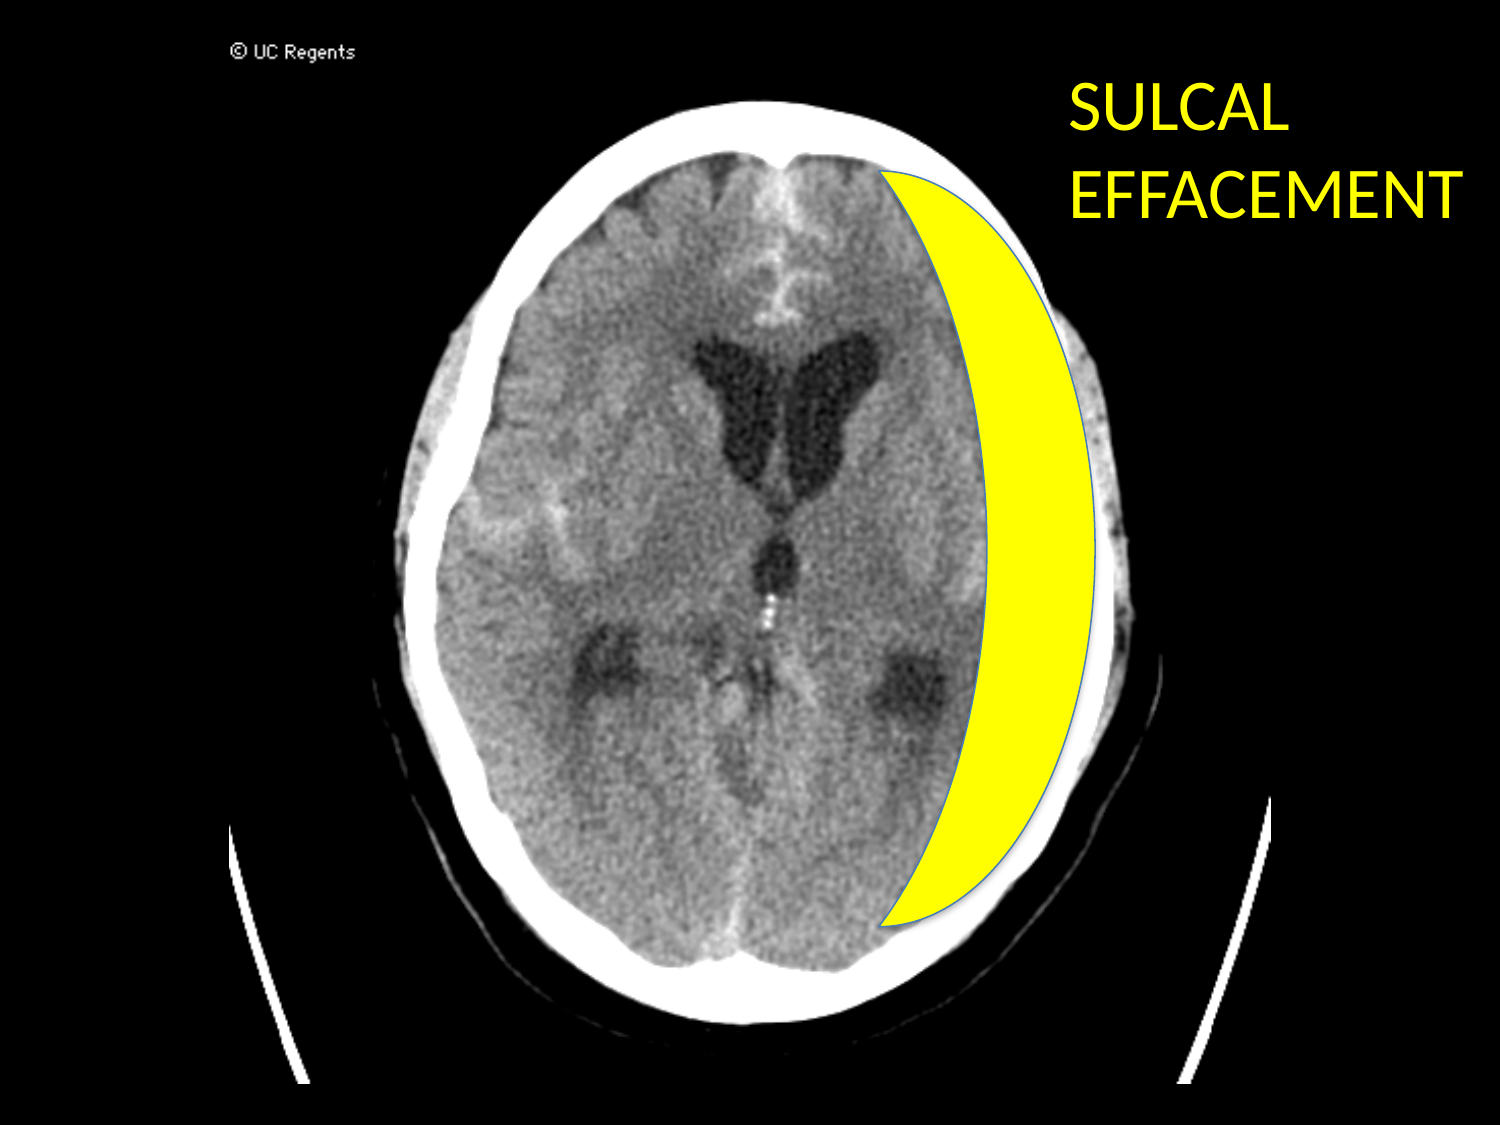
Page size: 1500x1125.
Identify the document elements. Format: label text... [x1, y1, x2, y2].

picture [228, 41, 1272, 1084]
text_box SULCAL EFFACEMENT [1276, 50, 1489, 240]
